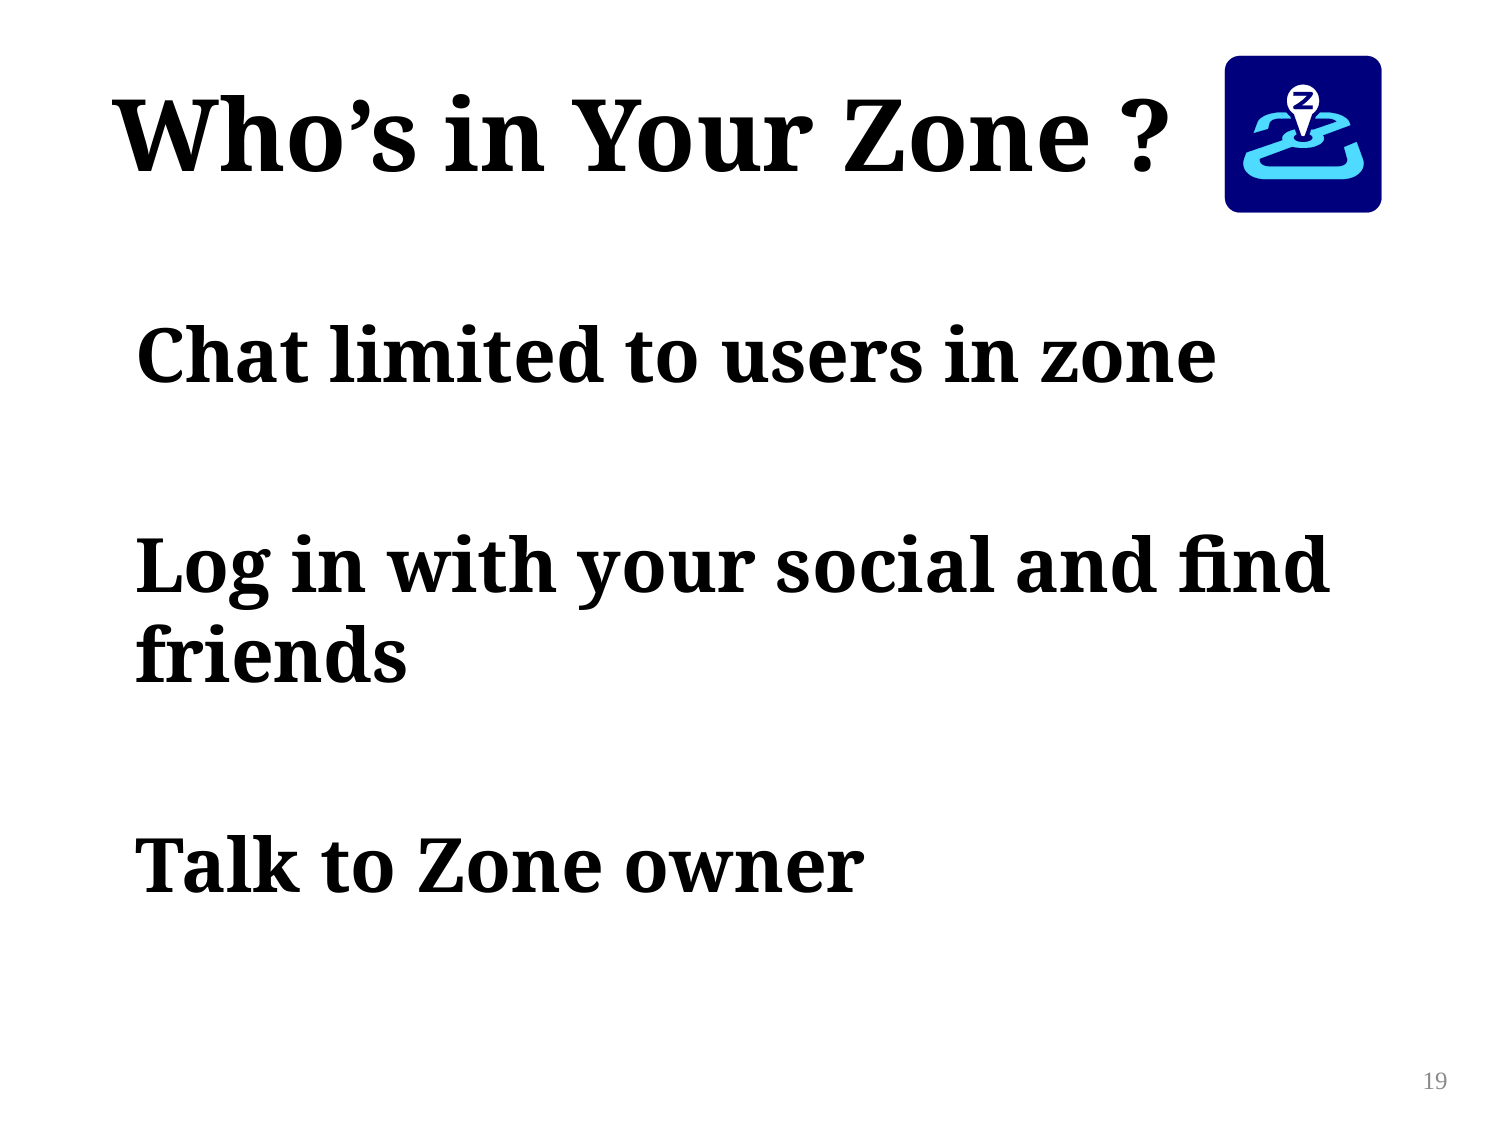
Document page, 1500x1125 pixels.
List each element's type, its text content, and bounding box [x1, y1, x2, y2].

list Chat limited to users in zone Log in with your social and find friends Talk to Zone owner [112, 299, 1463, 950]
picture [1224, 54, 1383, 213]
slide_number 19 [1162, 1050, 1463, 1110]
text_box Who’s in Your Zone ? [112, 0, 1388, 263]
